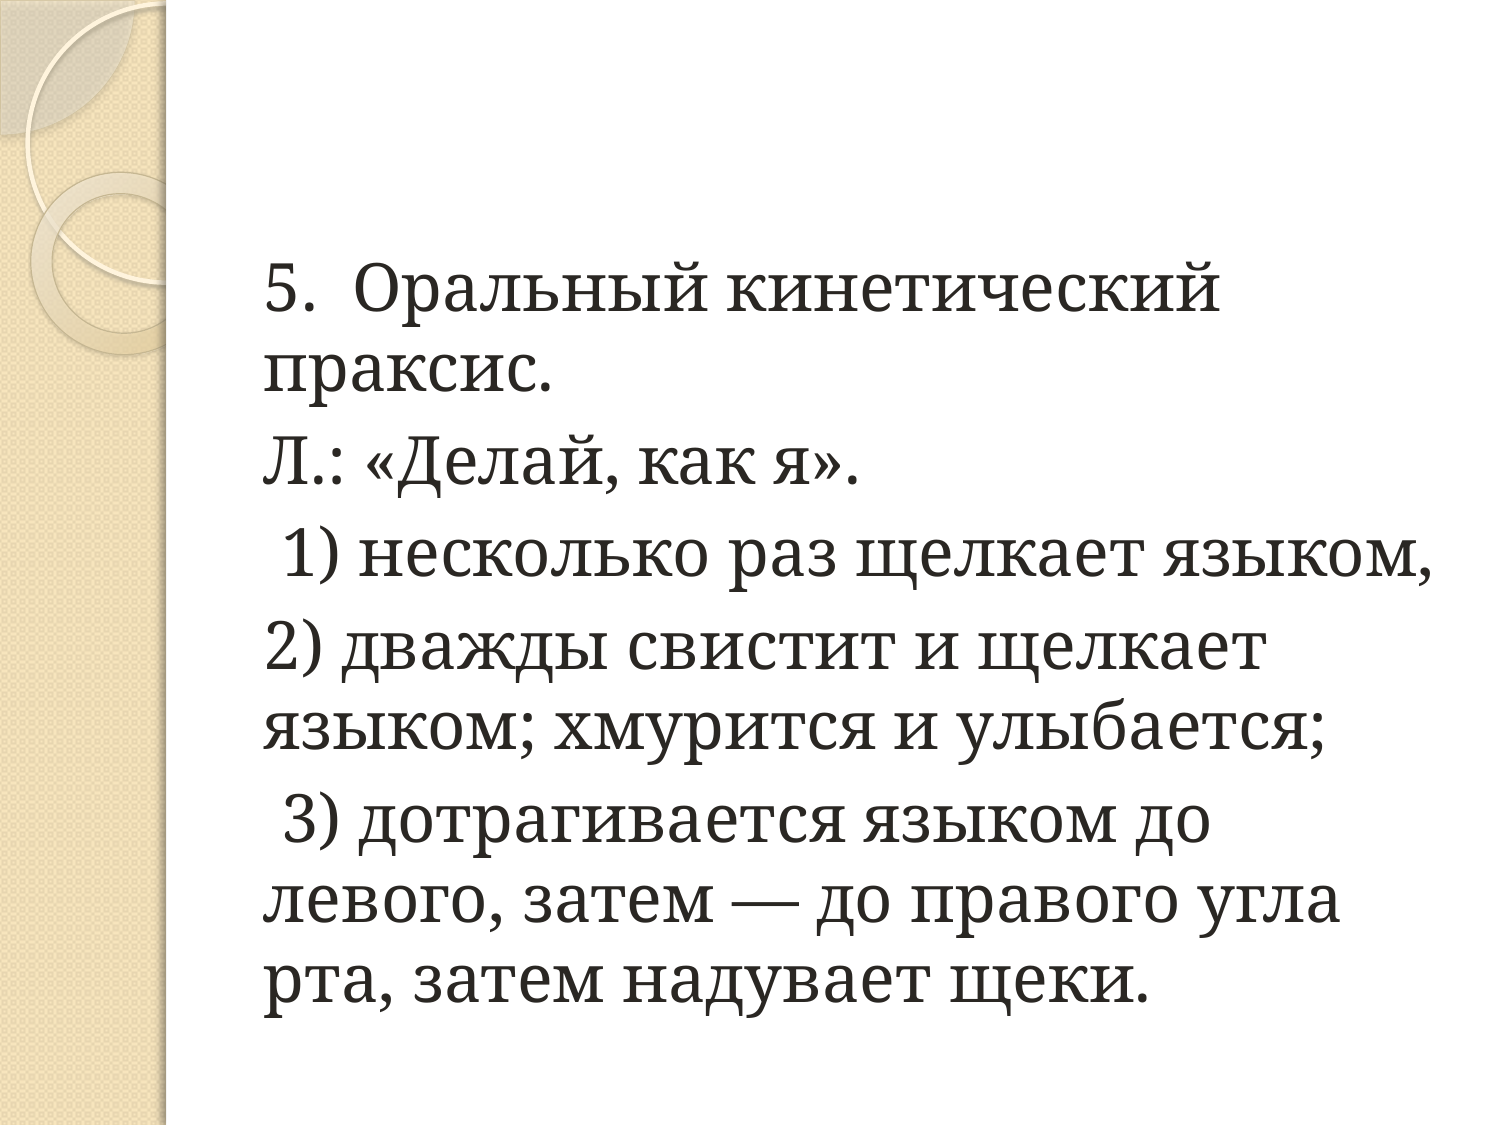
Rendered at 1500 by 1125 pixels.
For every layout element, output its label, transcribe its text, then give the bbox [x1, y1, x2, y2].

list 5. Оральный кинетический праксис. Л.: «Делай, как я». 1) несколько раз щелкает языком, 2) дважды свистит и щелкает языком; хмурится и улыбается; 3) дотрагивается языком до левого, затем — до правого угла рта, затем надувает щеки. [235, 237, 1466, 1025]
